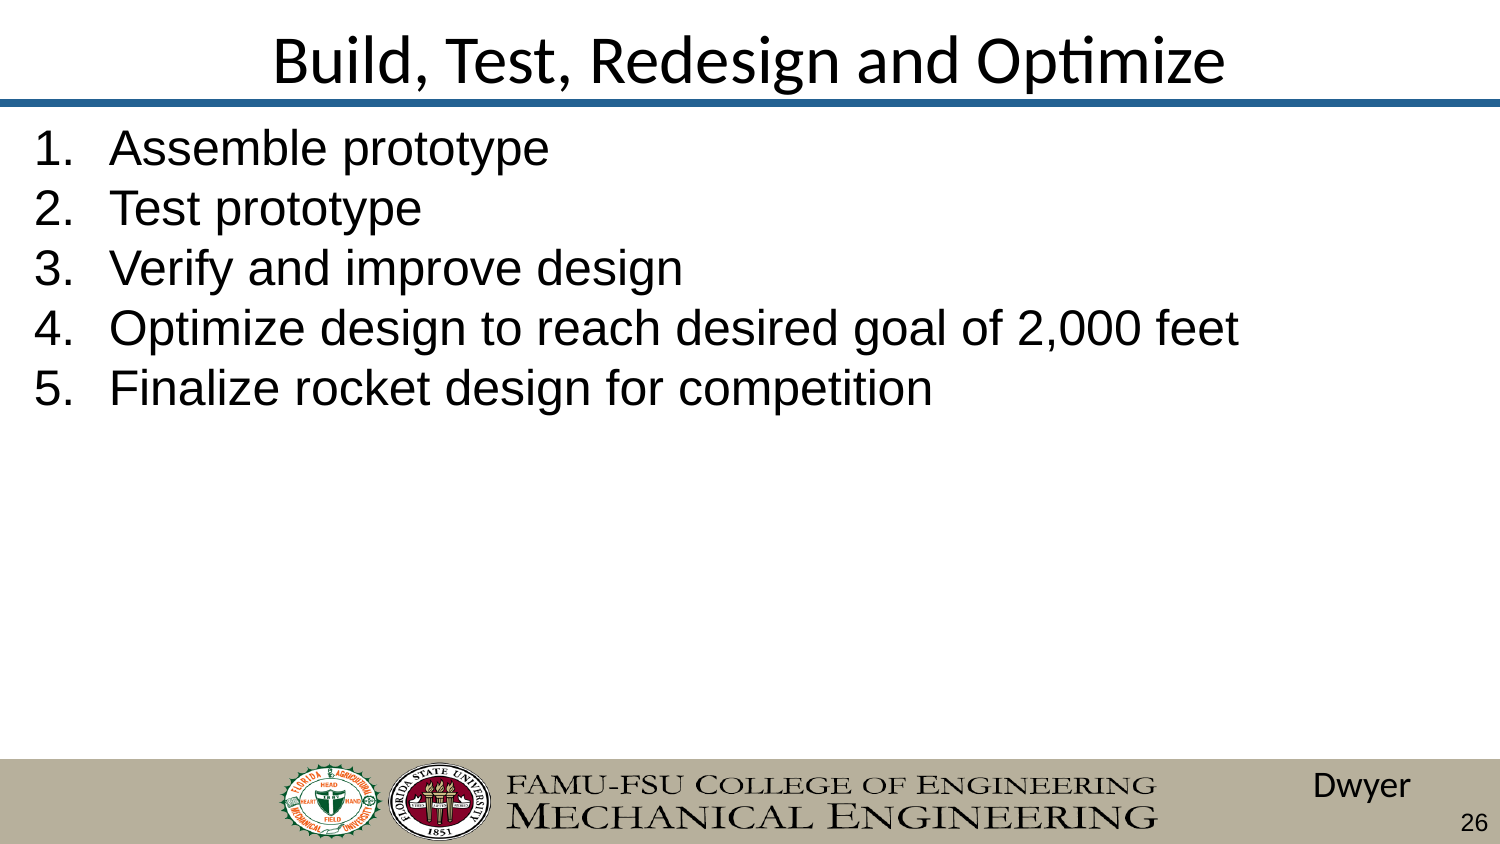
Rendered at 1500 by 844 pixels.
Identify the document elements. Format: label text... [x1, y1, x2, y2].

picture [0, 759, 1500, 844]
list Assemble prototype Test prototype Verify and improve design Optimize design to reach desired goal of 2,000 feet Finalize rocket design for competition [0, 100, 1500, 758]
title Build, Test, Redesign and Optimize [51, 0, 1449, 94]
text_box Dwyer [1298, 752, 1500, 813]
